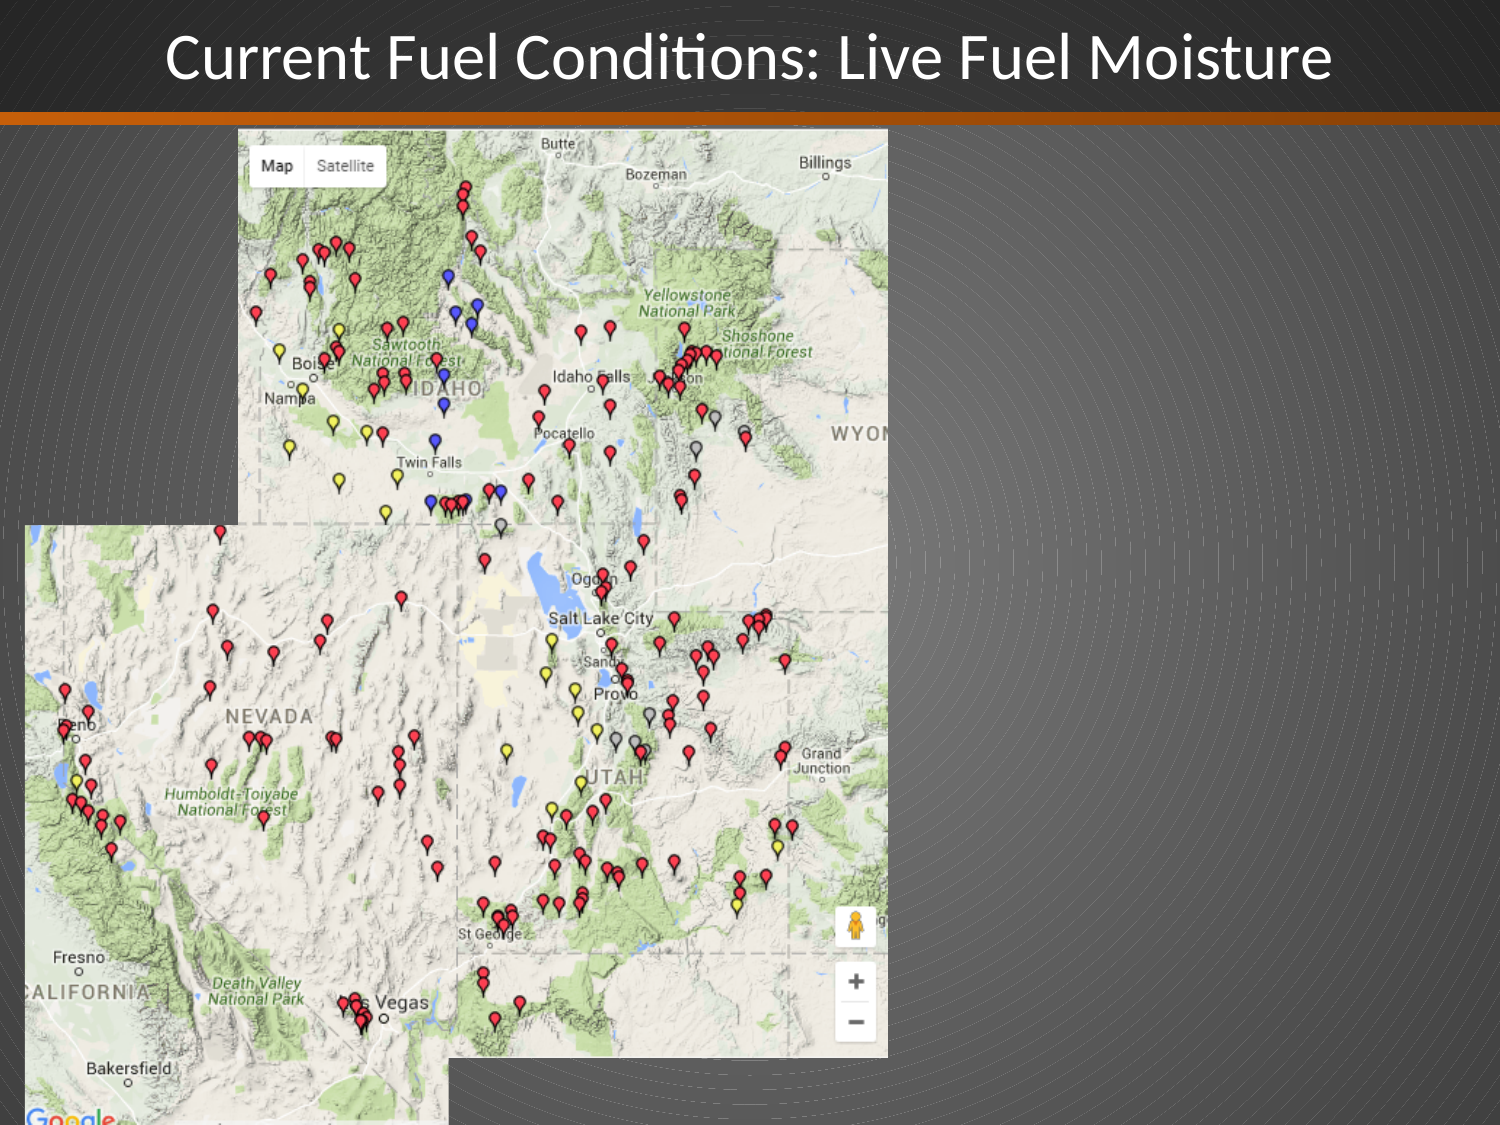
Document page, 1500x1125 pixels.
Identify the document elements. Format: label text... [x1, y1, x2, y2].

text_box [24, 128, 888, 1125]
list Current Fuel Conditions: Live Fuel Moisture [0, 5, 1500, 113]
